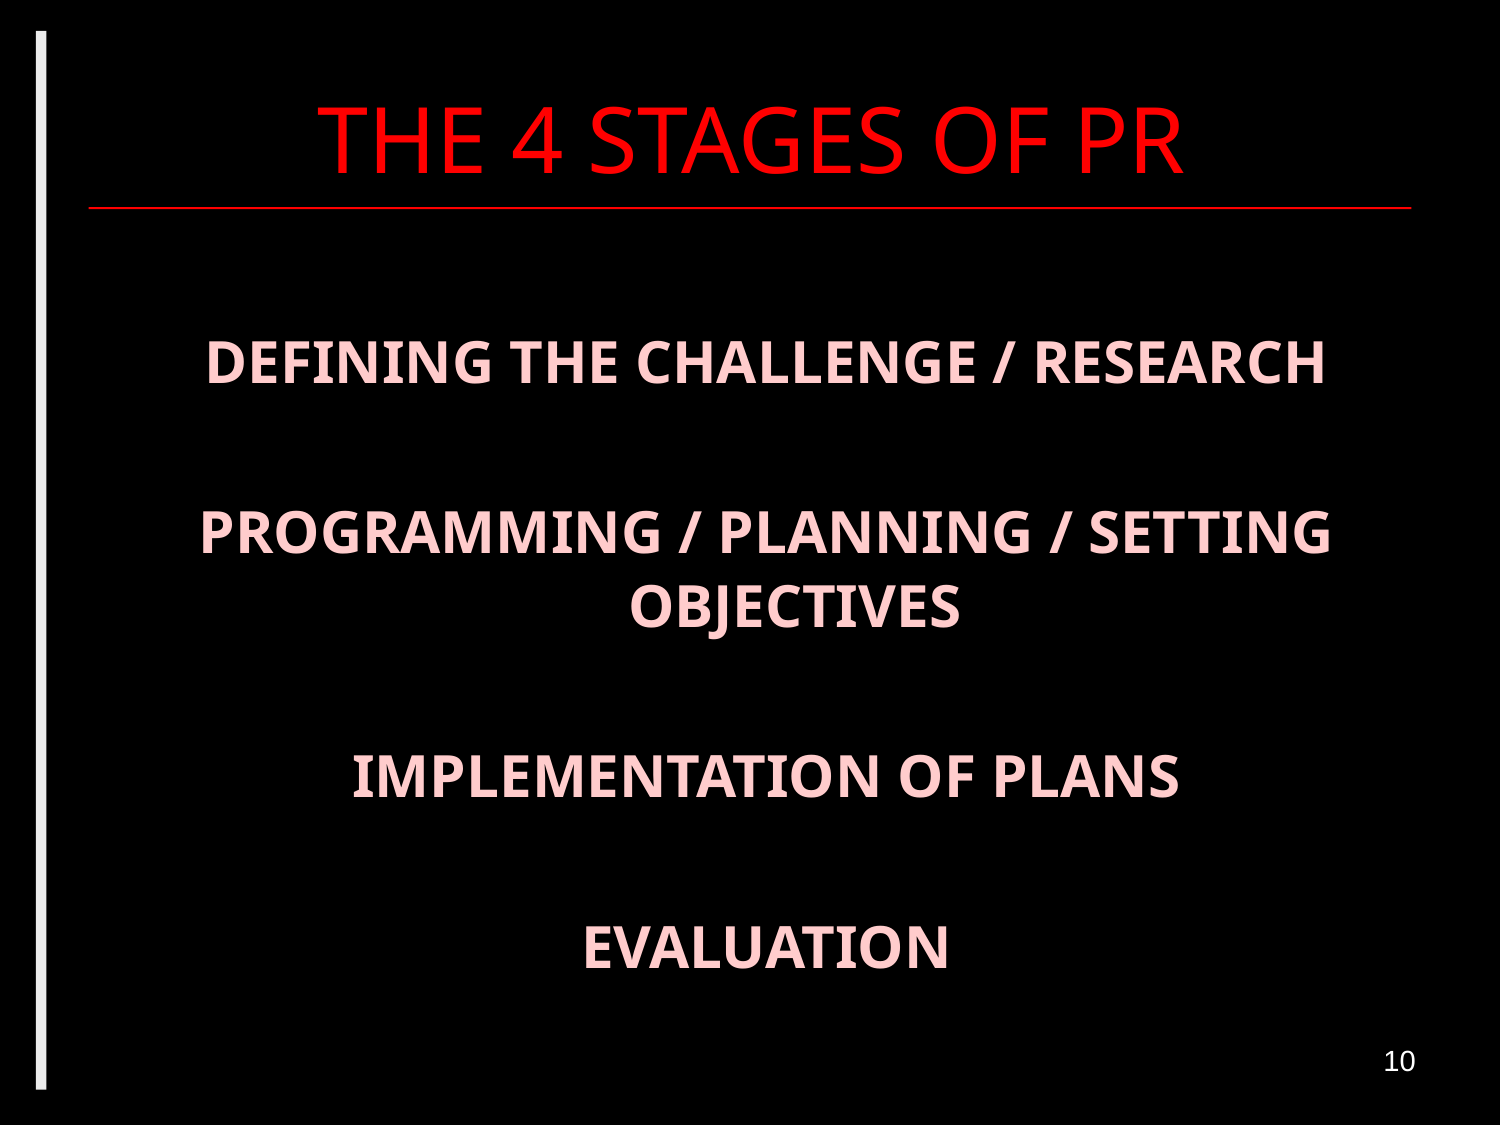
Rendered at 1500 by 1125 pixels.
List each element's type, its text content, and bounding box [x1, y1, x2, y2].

slide_number 10 [1080, 1034, 1431, 1114]
list DEFINING THE CHALLENGE / RESEARCH PROGRAMMING / PLANNING / SETTING OBJECTIVES IMPLEMENTATION OF PLANS EVALUATION [97, 314, 1436, 1012]
title THE 4 STAGES OF PR [76, 42, 1428, 231]
